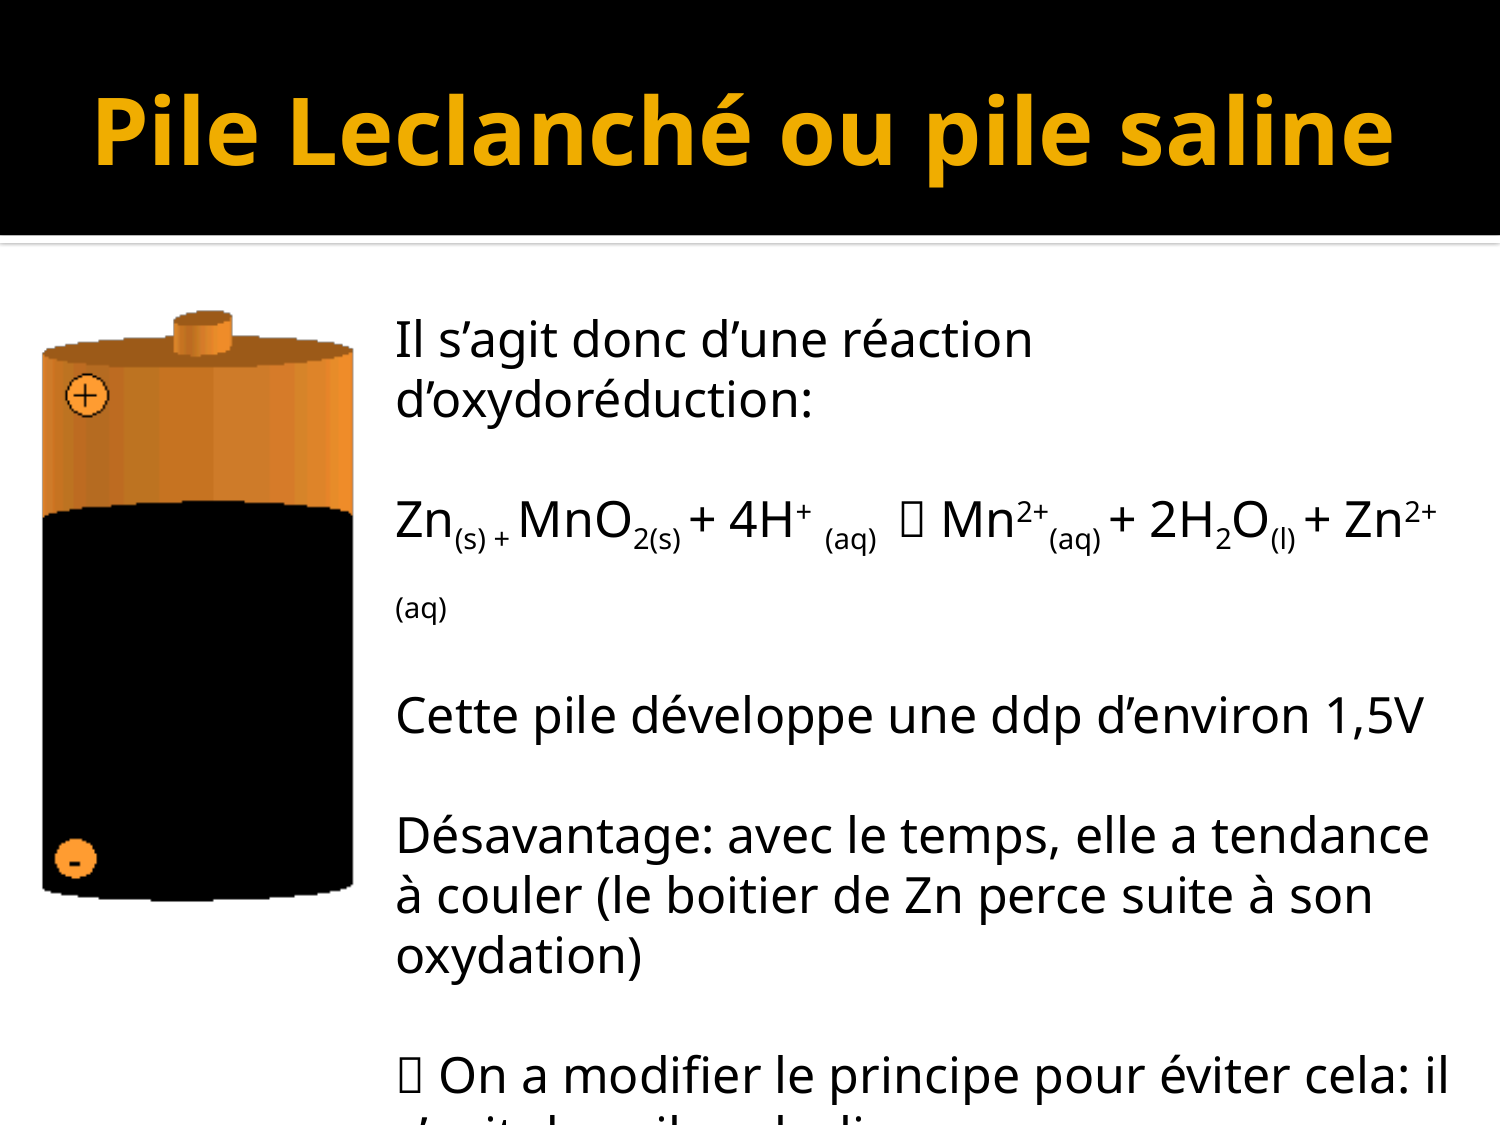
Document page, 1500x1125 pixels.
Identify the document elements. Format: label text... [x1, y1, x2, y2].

picture [0, 283, 381, 917]
title Pile Leclanché ou pile saline [75, 25, 1425, 231]
text_box Il s’agit donc d’une réaction d’oxydoréduction: Zn(s) + MnO2(s) + 4H+ (aq)  Mn2+(aq) + 2H2O(l) + Zn2+(aq) Cette pile développe une ddp d’environ 1,5V Désavantage: avec le temps, elle a tendance à couler (le boitier de Zn perce suite à son oxydation)  On a modifier le principe pour éviter cela: il s’agit des piles alcalines [380, 299, 1470, 1125]
